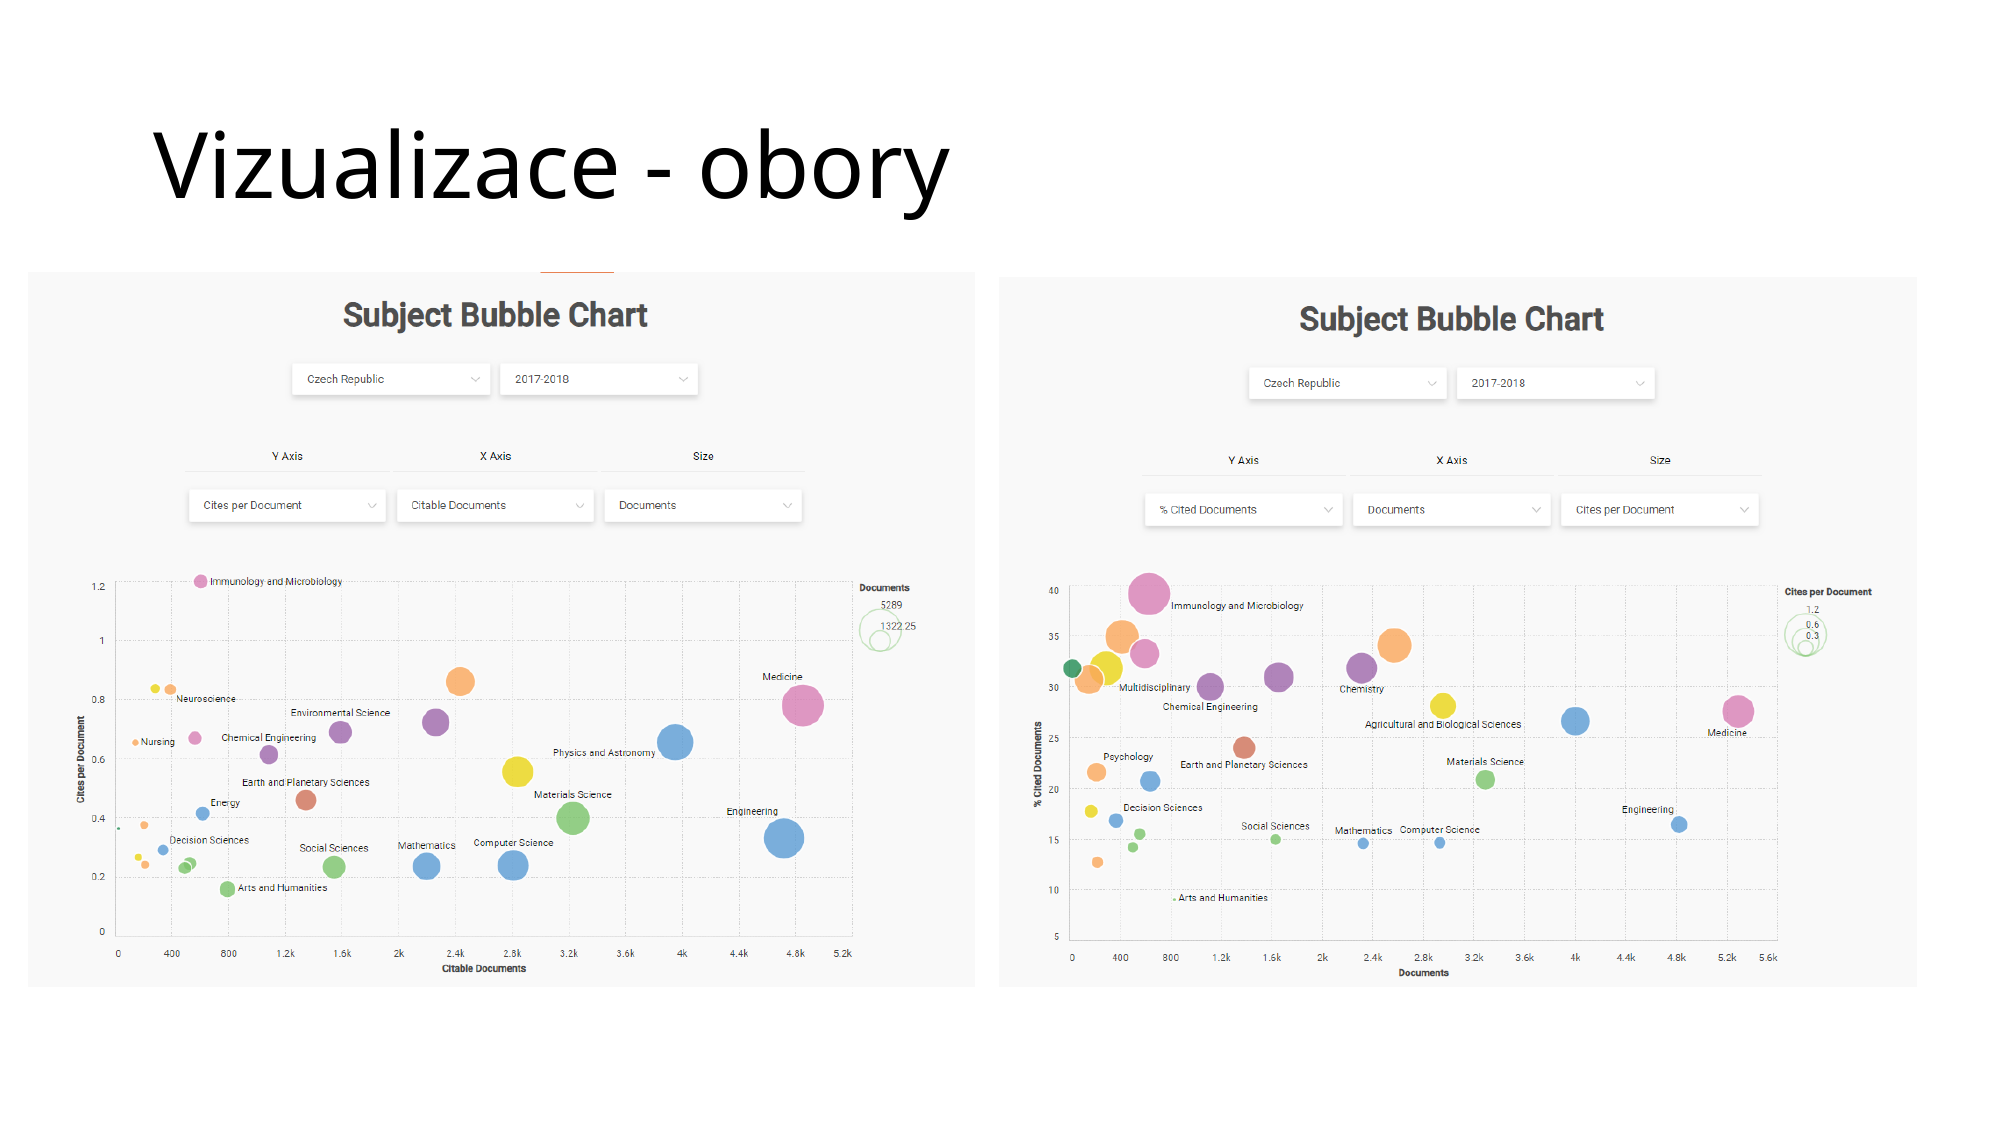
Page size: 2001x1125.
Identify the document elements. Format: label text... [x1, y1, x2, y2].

picture [999, 277, 1917, 987]
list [28, 272, 975, 987]
title Vizualizace - obory [138, 60, 1864, 278]
